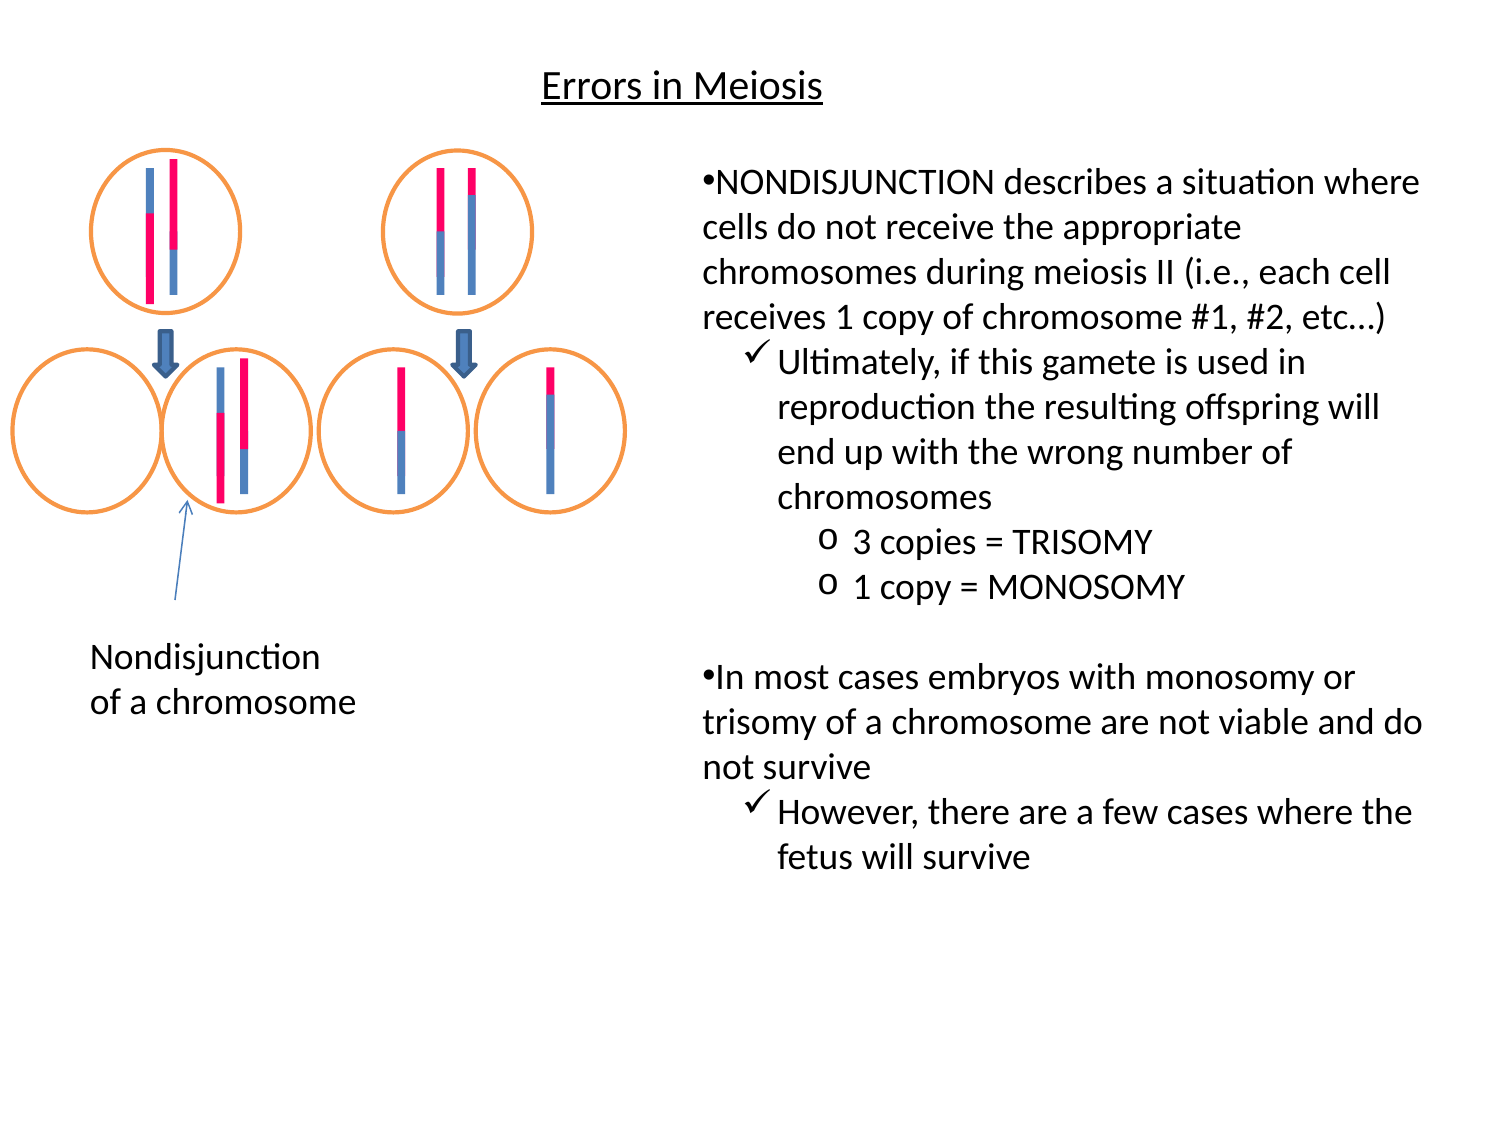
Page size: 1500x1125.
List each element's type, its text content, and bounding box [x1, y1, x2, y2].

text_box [131, 543, 232, 557]
text_box Nondisjunction of a chromosome [74, 624, 375, 730]
text_box Errors in Meiosis [526, 50, 838, 115]
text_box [12, 149, 626, 513]
text_box NONDISJUNCTION describes a situation where cells do not receive the appropriate chromosomes during meiosis II (i.e., each cell receives 1 copy of chromosome #1, #2, etc…) Ultimately, if this gamete is used in reproduction the resulting offspring will end up with the wrong number of chromosomes 3 copies = TRISOMY 1 copy = MONOSOMY In most cases embryos with monosomy or trisomy of a chromosome are not viable and do not survive However, there are a few cases where the fetus will survive [687, 149, 1450, 885]
